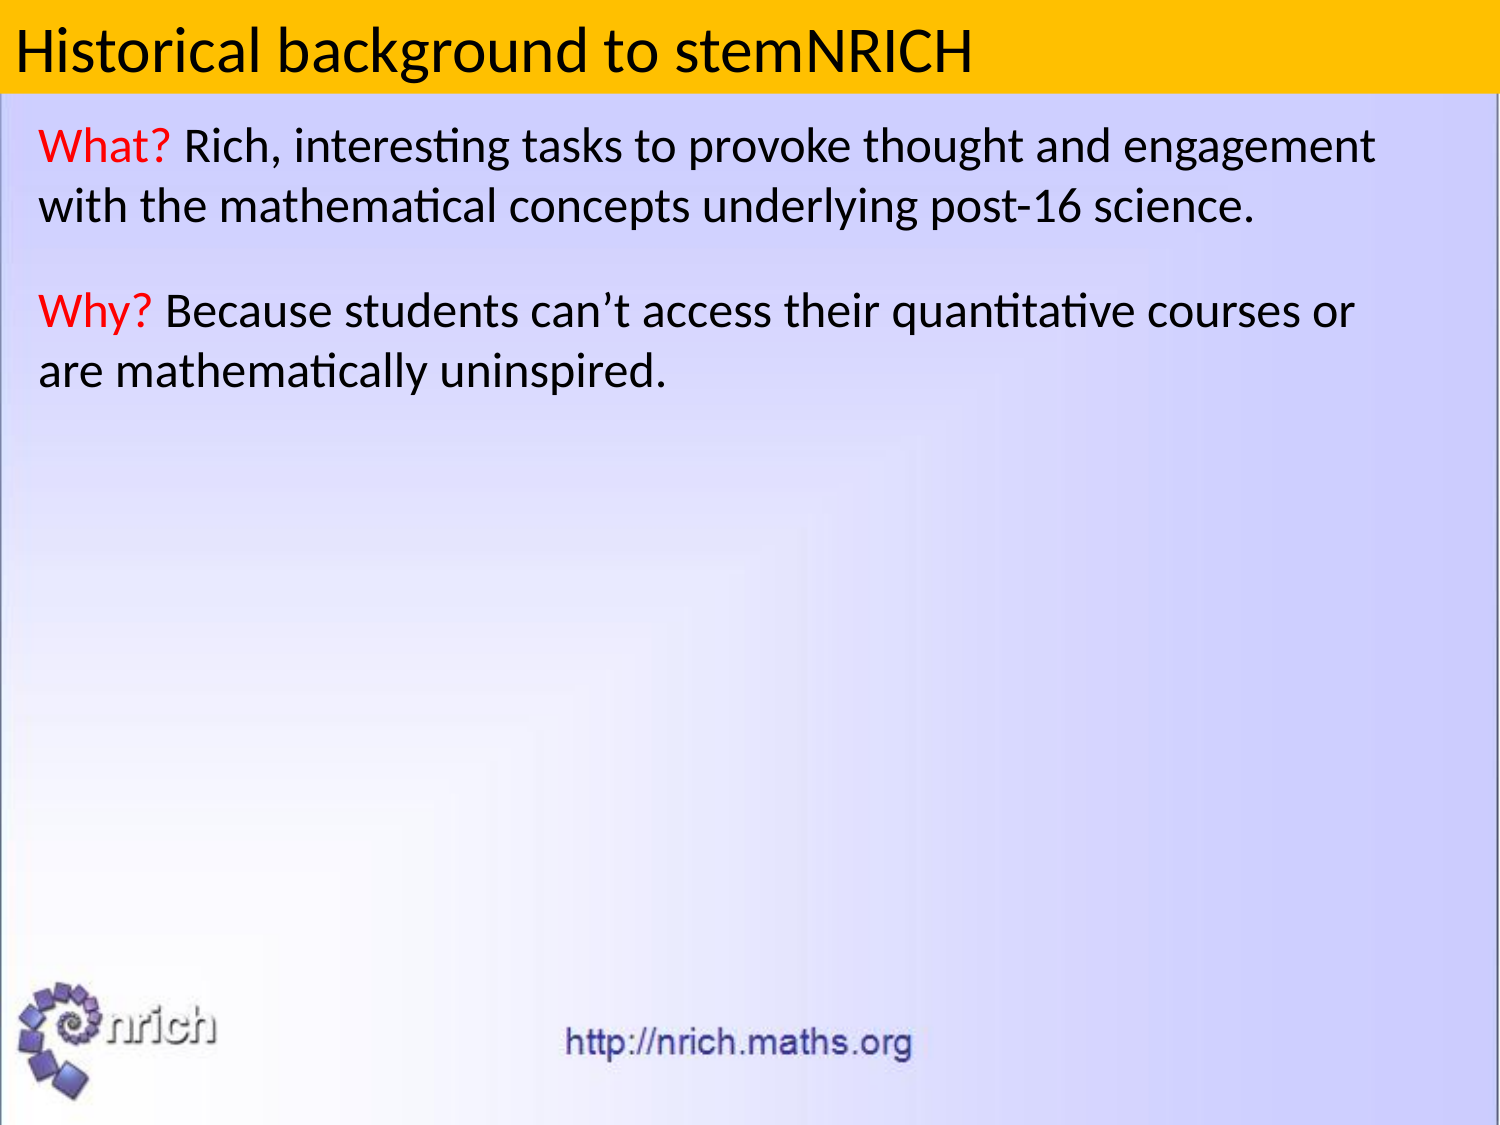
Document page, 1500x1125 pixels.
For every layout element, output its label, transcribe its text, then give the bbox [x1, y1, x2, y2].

title Historical background to stemNRICH [0, 0, 1500, 94]
text_box What? Rich, interesting tasks to provoke thought and engagement with the mathematical concepts underlying post-16 science. Why? Because students can’t access their quantitative courses or are mathematically uninspired. [23, 105, 1395, 406]
picture [0, 94, 1500, 1125]
